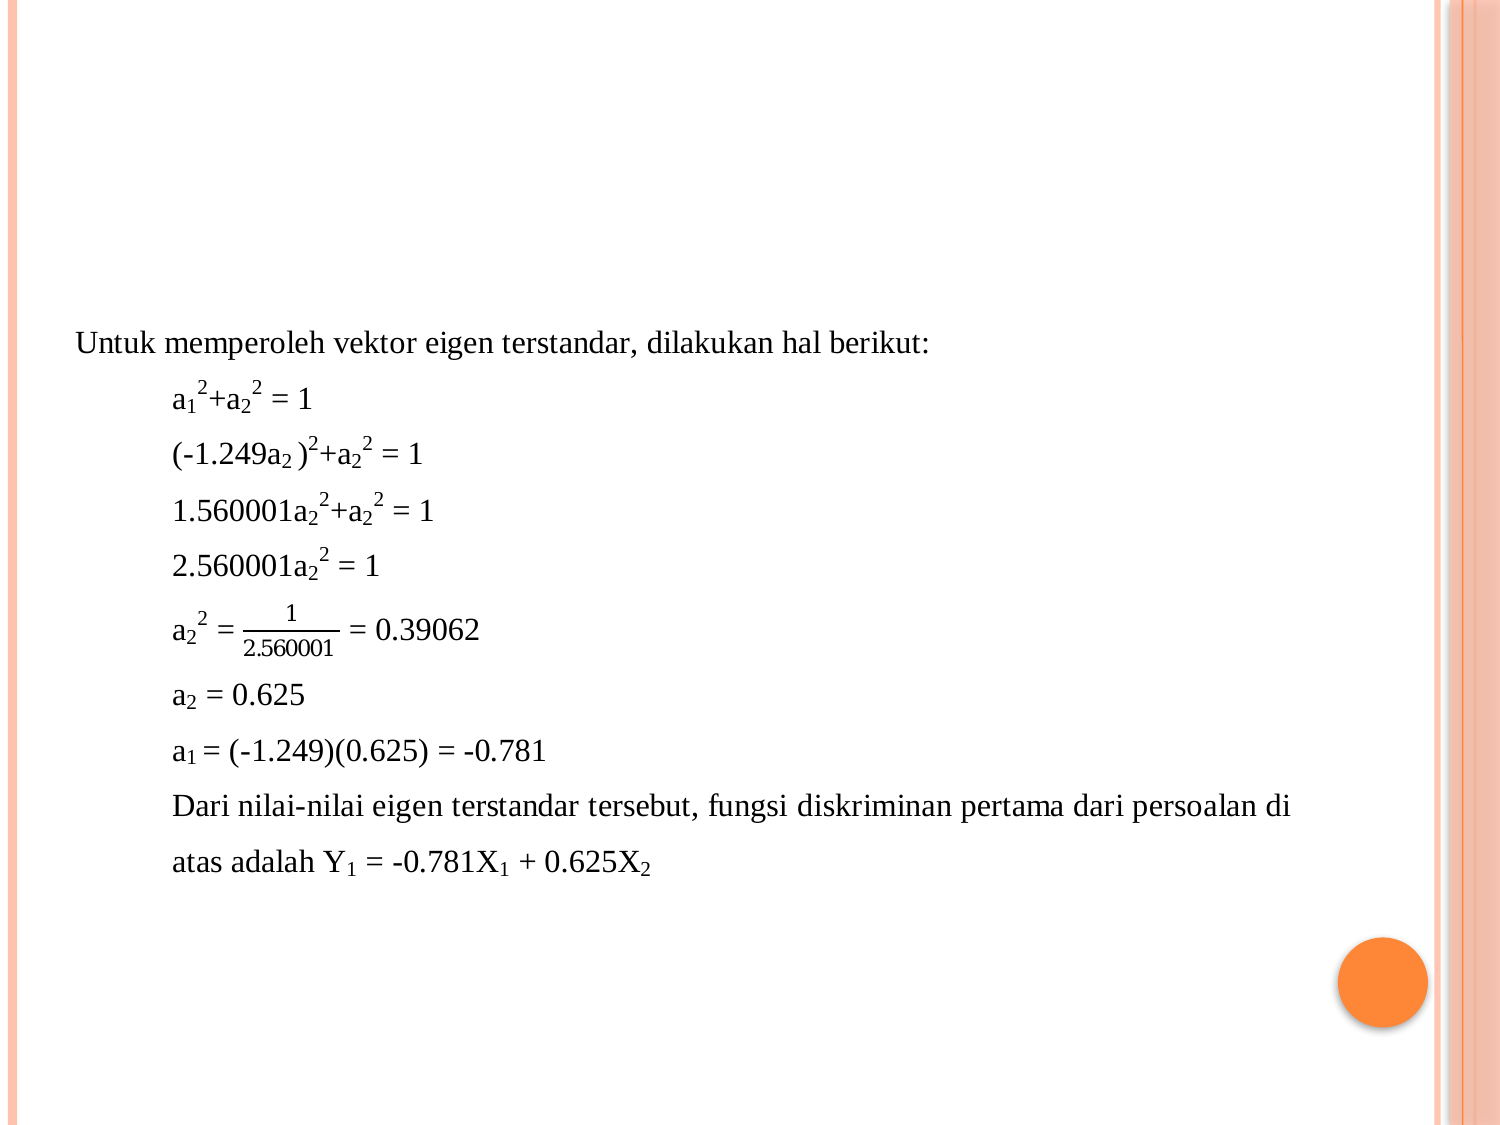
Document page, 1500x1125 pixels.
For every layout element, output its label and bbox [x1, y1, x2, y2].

text_box [74, 324, 1291, 901]
